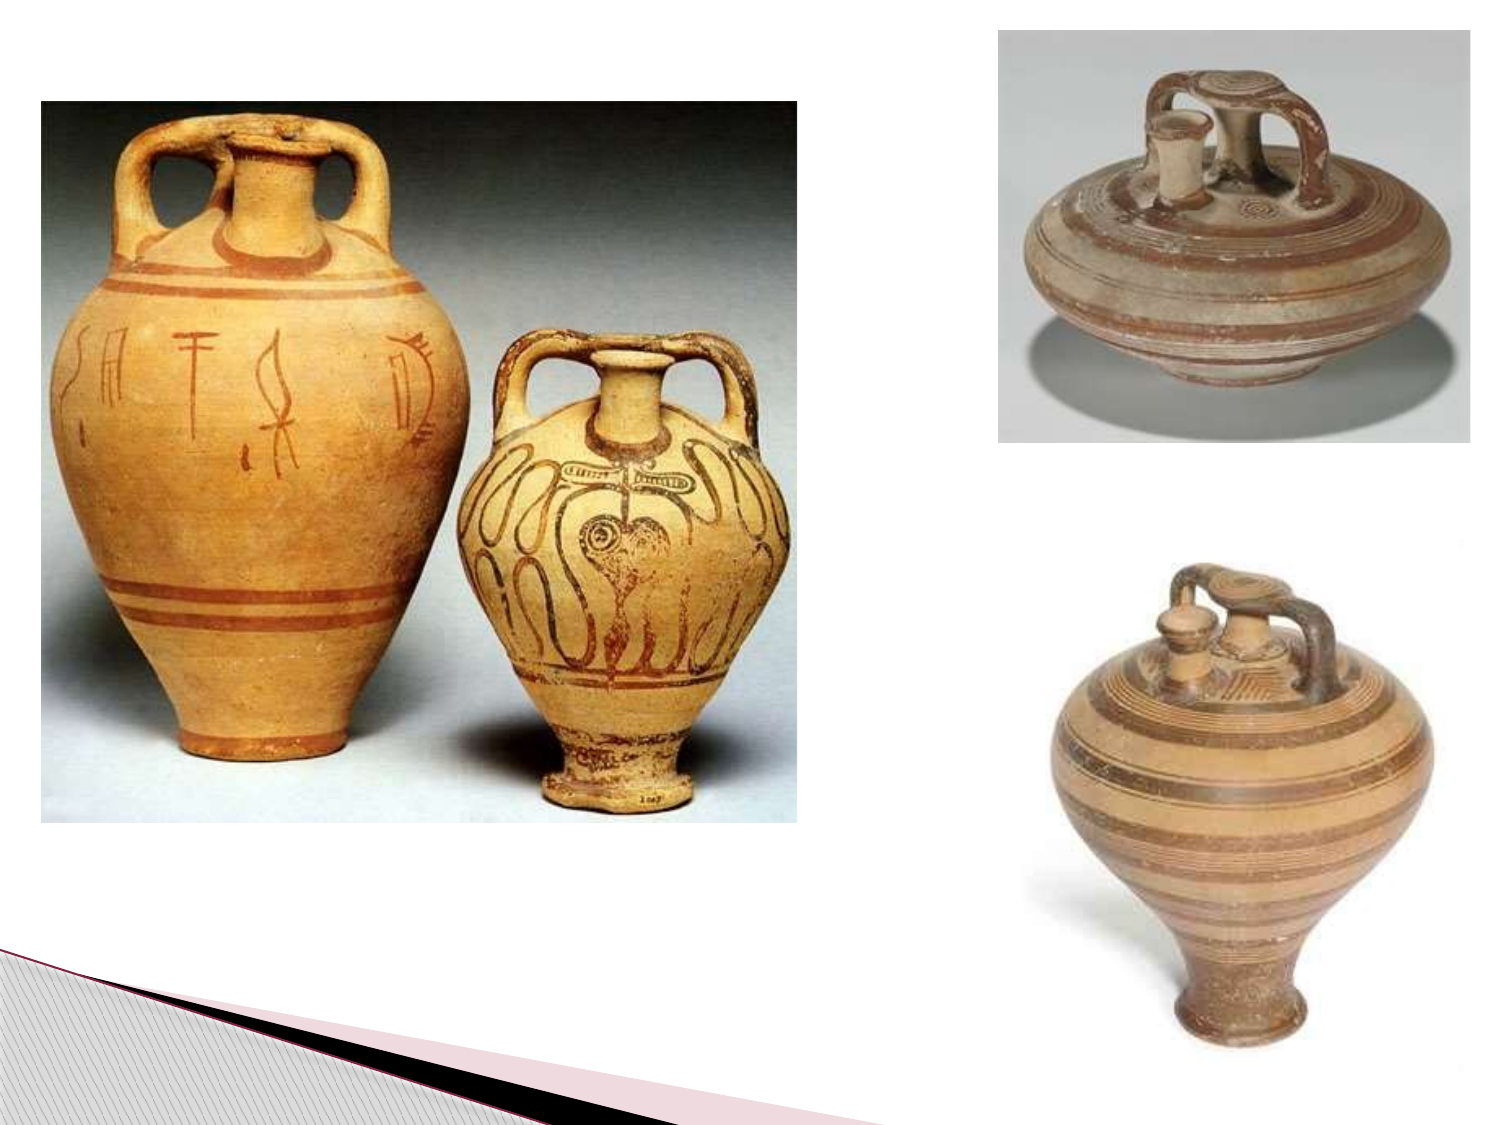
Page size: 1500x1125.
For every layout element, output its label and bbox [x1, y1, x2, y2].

text_box [41, 101, 798, 823]
text_box [998, 30, 1471, 443]
text_box [1021, 538, 1464, 1071]
